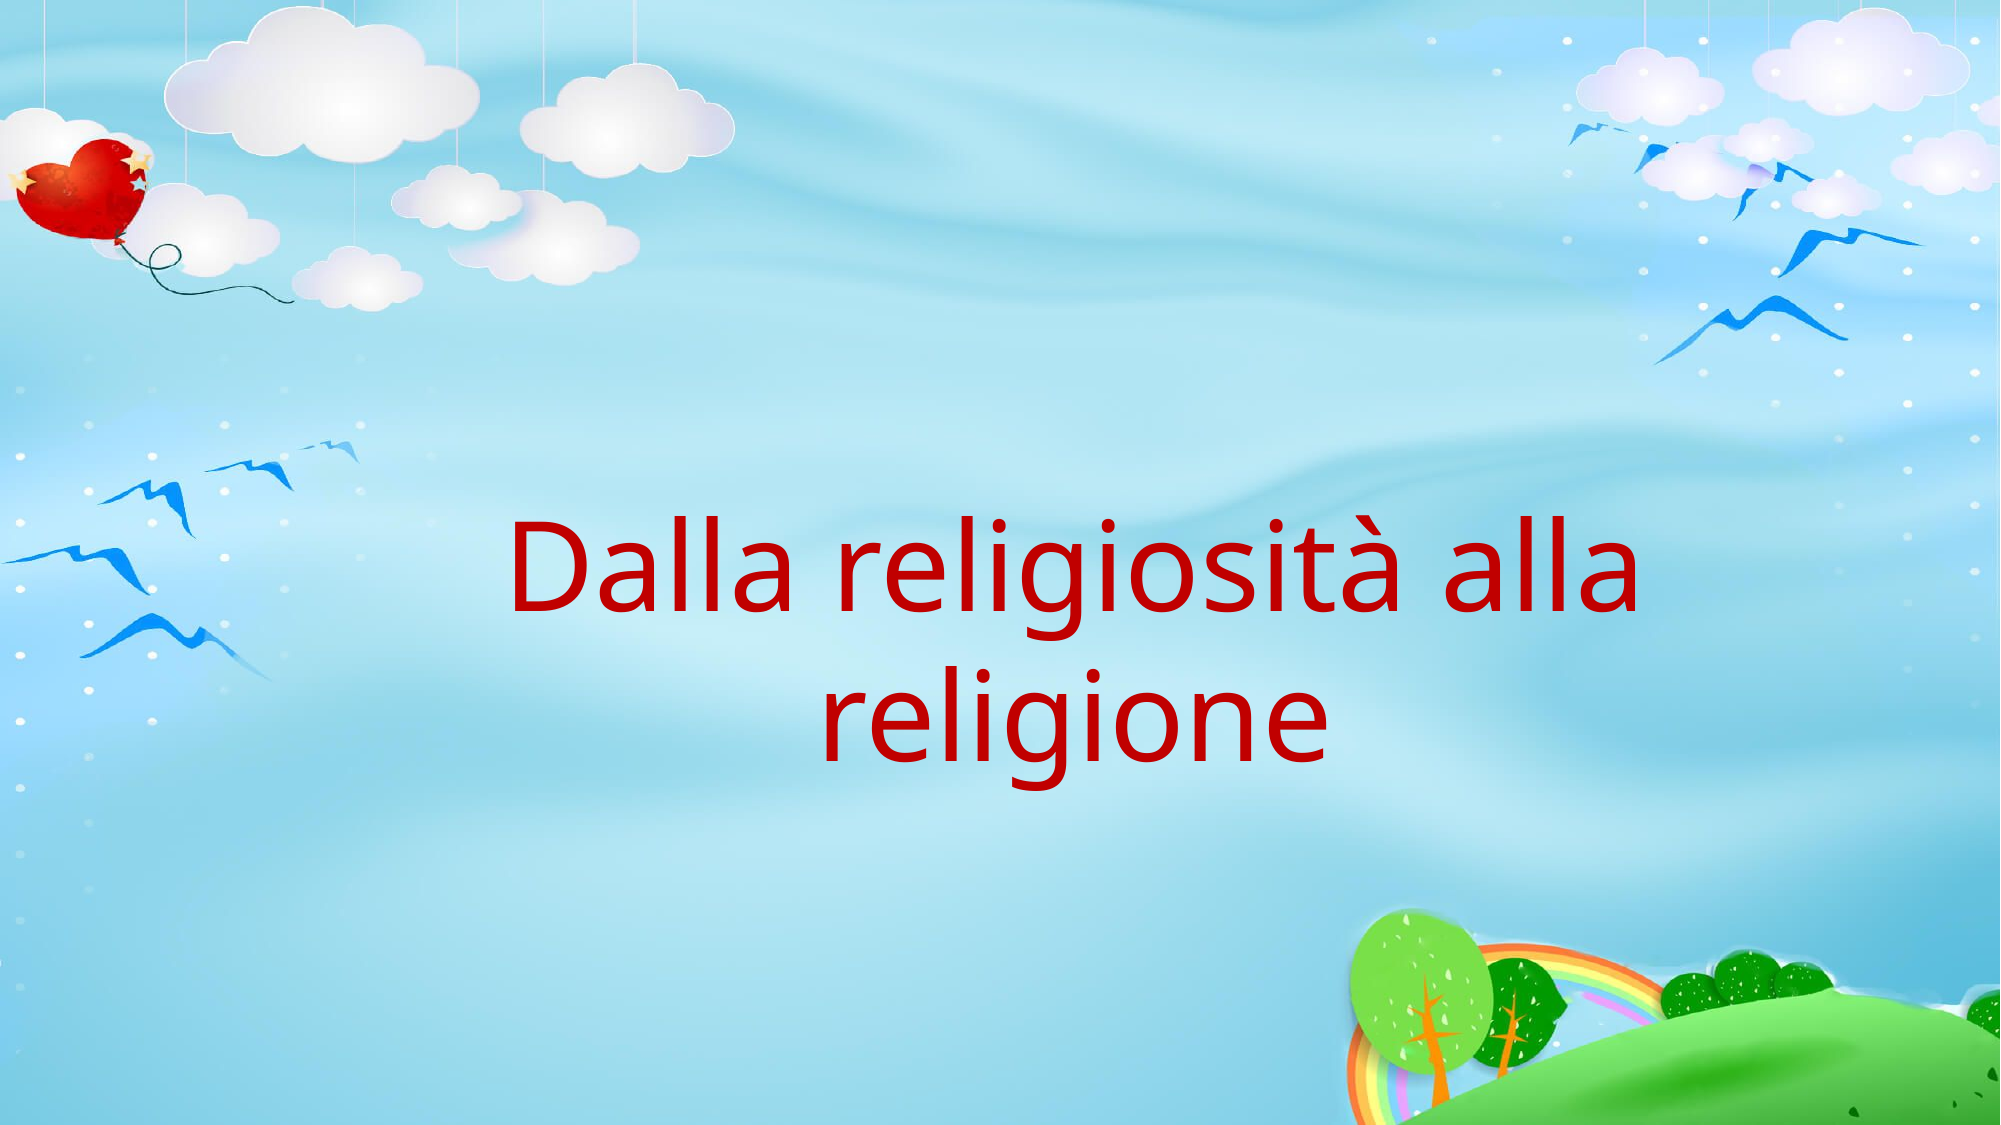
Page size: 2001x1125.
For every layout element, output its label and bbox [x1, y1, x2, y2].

list [0, 0, 2000, 1125]
